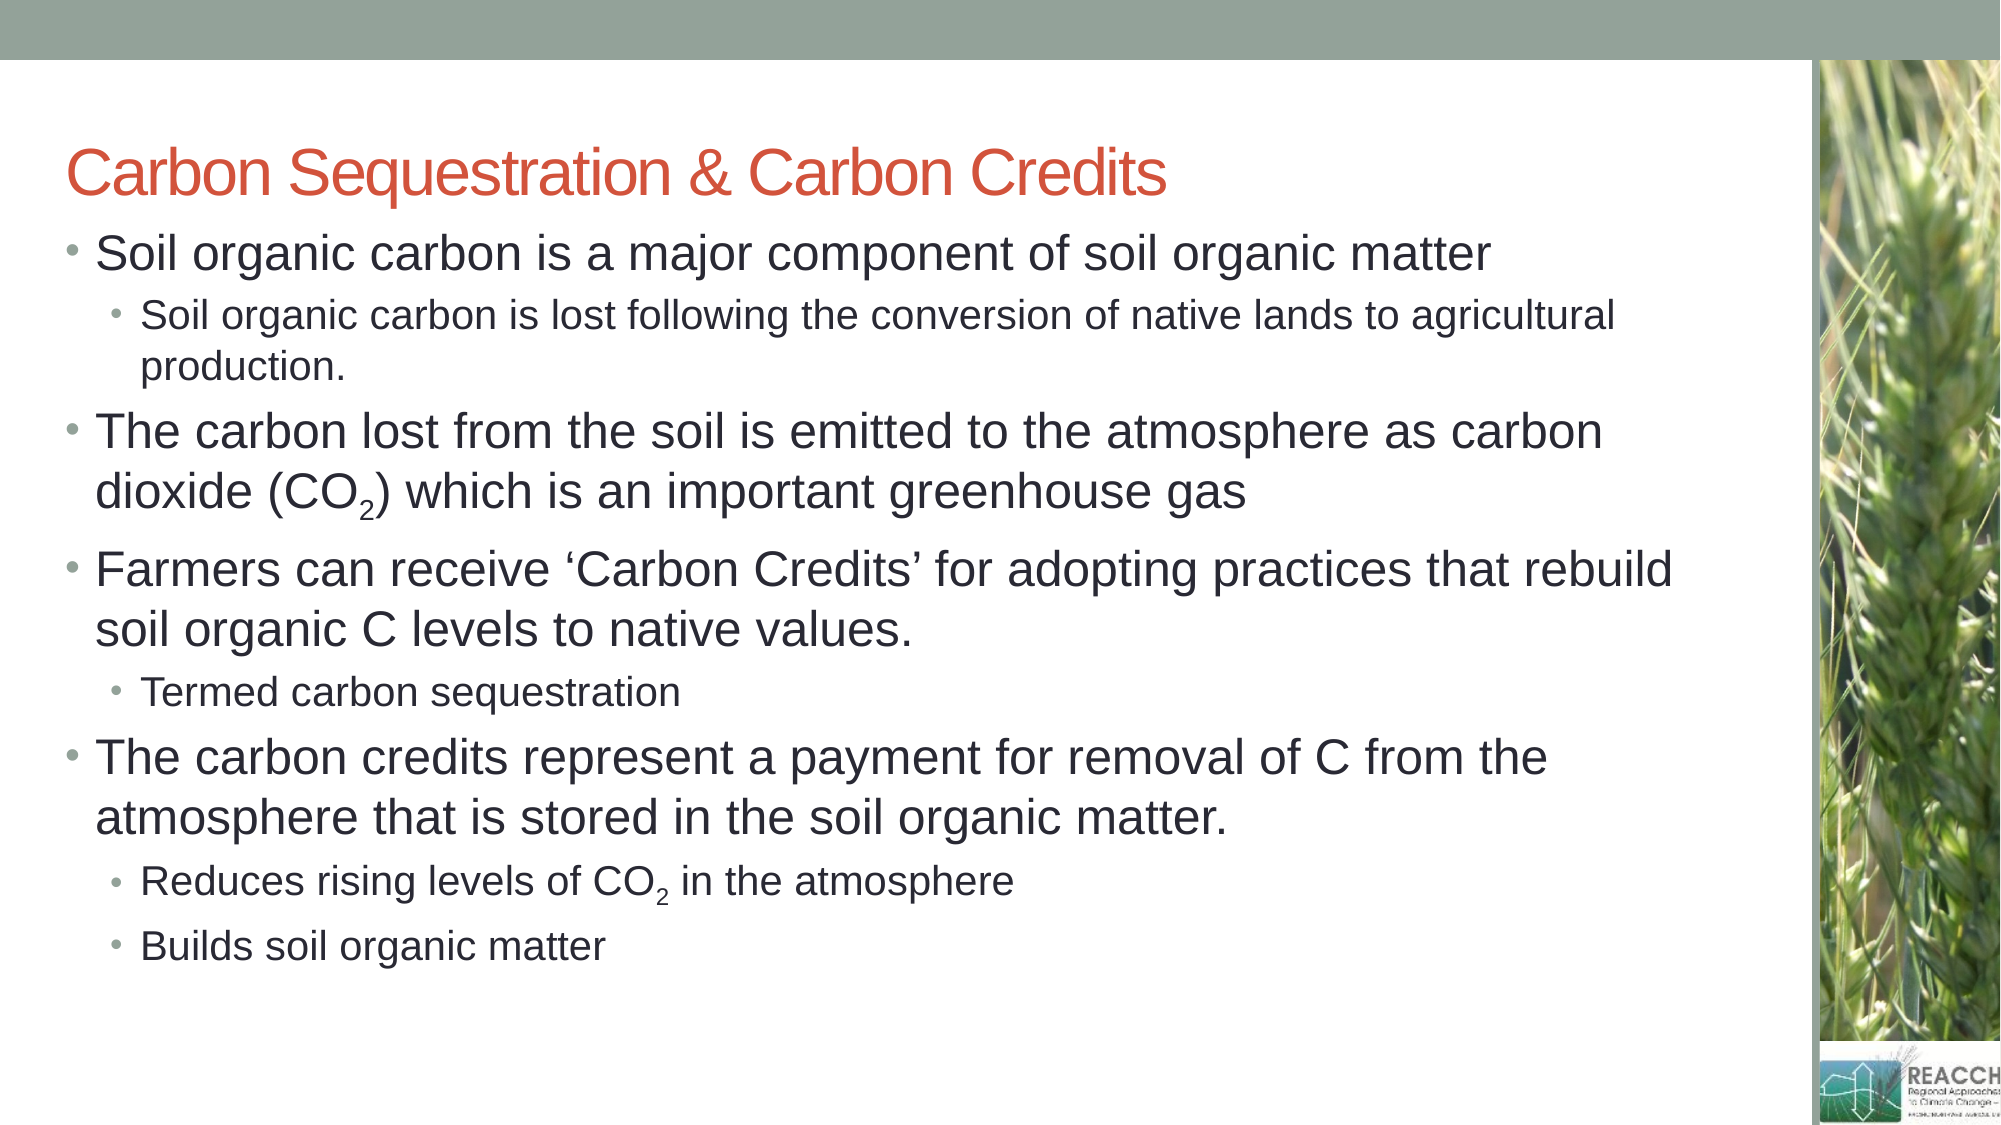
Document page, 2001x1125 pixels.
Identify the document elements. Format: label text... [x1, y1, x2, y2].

list Soil organic carbon is a major component of soil organic matter Soil organic carbon is lost following the conversion of native lands to agricultural production. The carbon lost from the soil is emitted to the atmosphere as carbon dioxide (CO2) which is an important greenhouse gas Farmers can receive ‘Carbon Credits’ for adopting practices that rebuild soil organic C levels to native values. Termed carbon sequestration The carbon credits represent a payment for removal of C from the atmosphere that is stored in the soil organic matter. Reduces rising levels of CO2 in the atmosphere Builds soil organic matter [50, 212, 1723, 1063]
picture [1819, 56, 2001, 1125]
title Carbon Sequestration & Carbon Credits [50, 87, 1750, 250]
